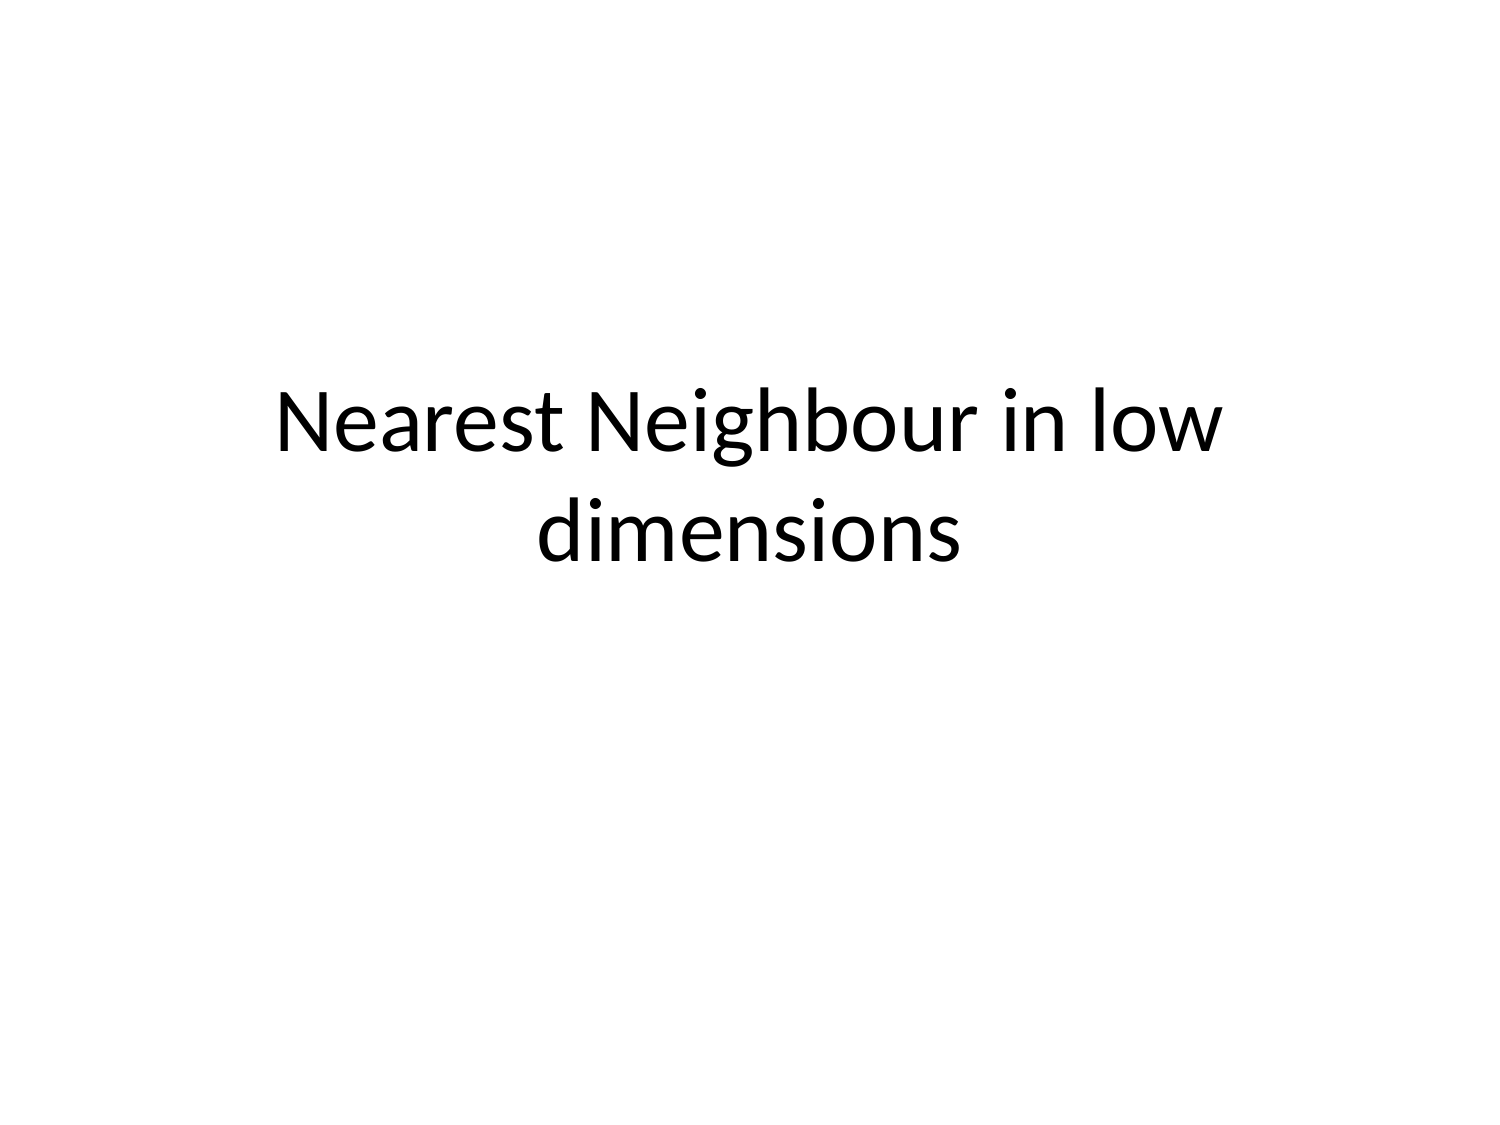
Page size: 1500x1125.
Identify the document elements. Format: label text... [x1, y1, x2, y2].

text_box Nearest Neighbour in low dimensions [112, 349, 1388, 591]
